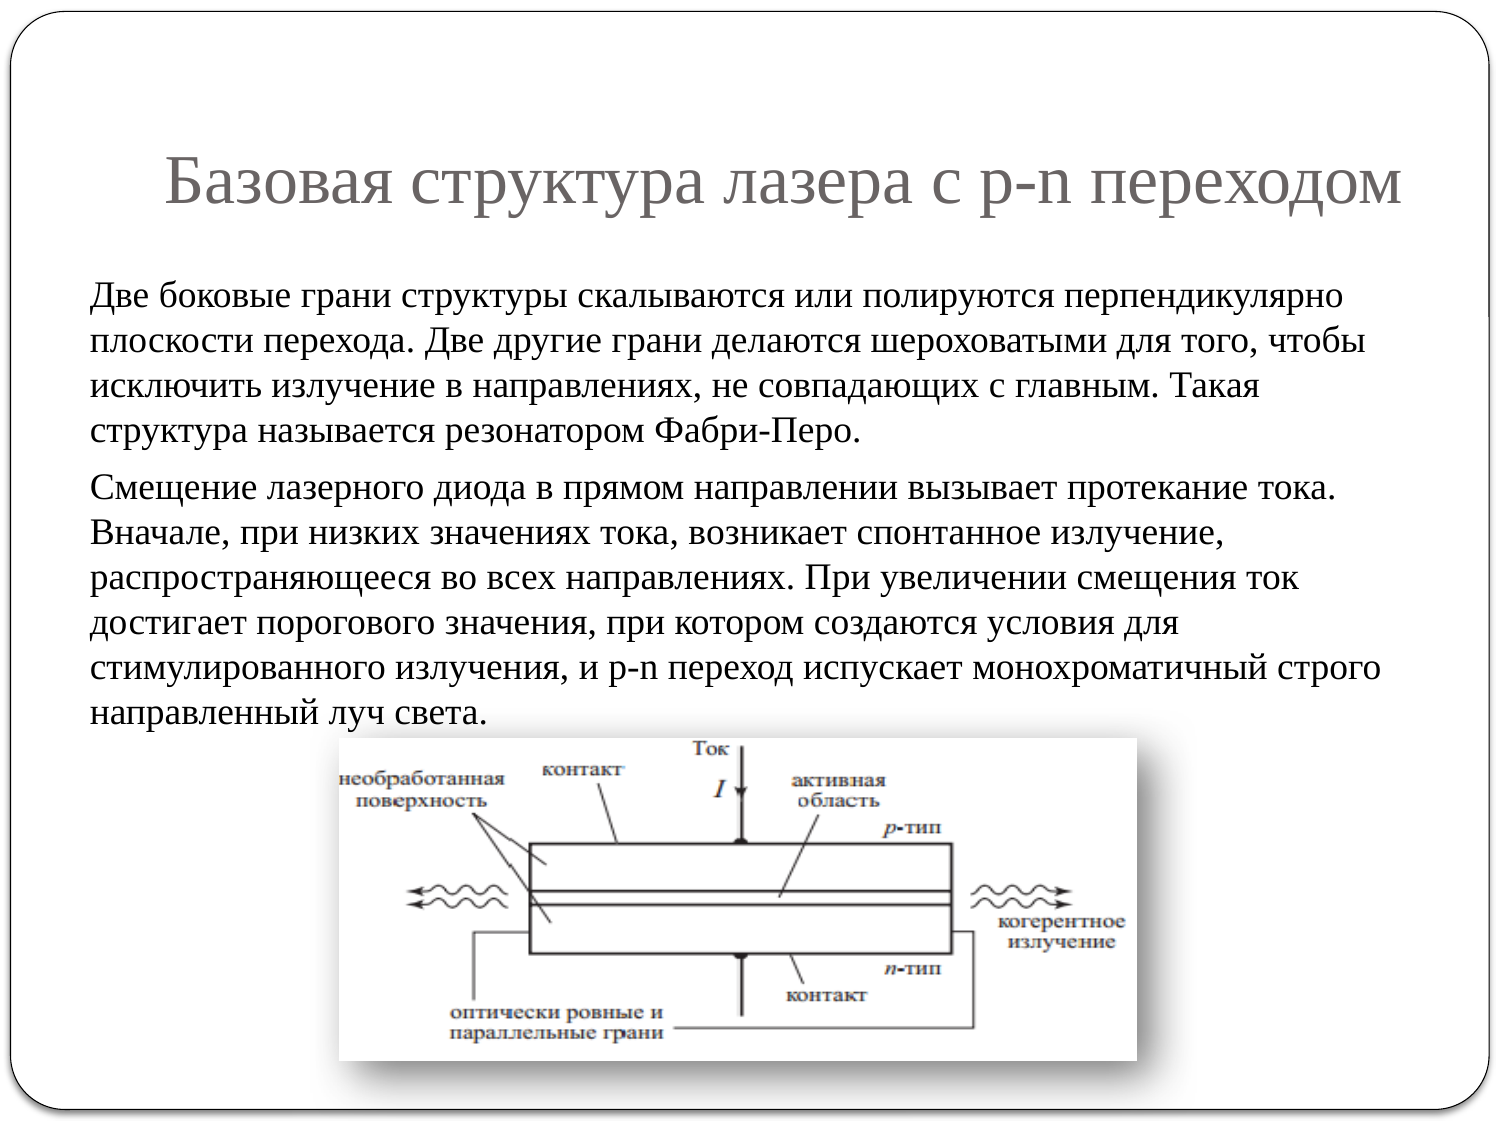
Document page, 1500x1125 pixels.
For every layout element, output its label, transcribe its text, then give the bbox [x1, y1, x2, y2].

picture [339, 737, 1137, 1061]
title Базовая структура лазера с p-n переходом [150, 45, 1425, 233]
list Две боковые грани структуры скалываются или полируются перпендикулярно плоскости перехода. Две другие грани делаются шероховатыми для того, чтобы исключить излучение в направлениях, не совпадающих с главным. Такая структура называется резонатором Фабри-Перо. Смещение лазерного диода в прямом направлении вызывает протекание тока. Вначале, при низких значениях тока, возникает спонтанное излучение, распространяющееся во всех направлениях. При увеличении смещения ток достигает порогового значения, при котором создаются условия для стимулированного излучения, и р-n переход испускает монохроматичный строго направленный луч света. [75, 262, 1425, 1090]
